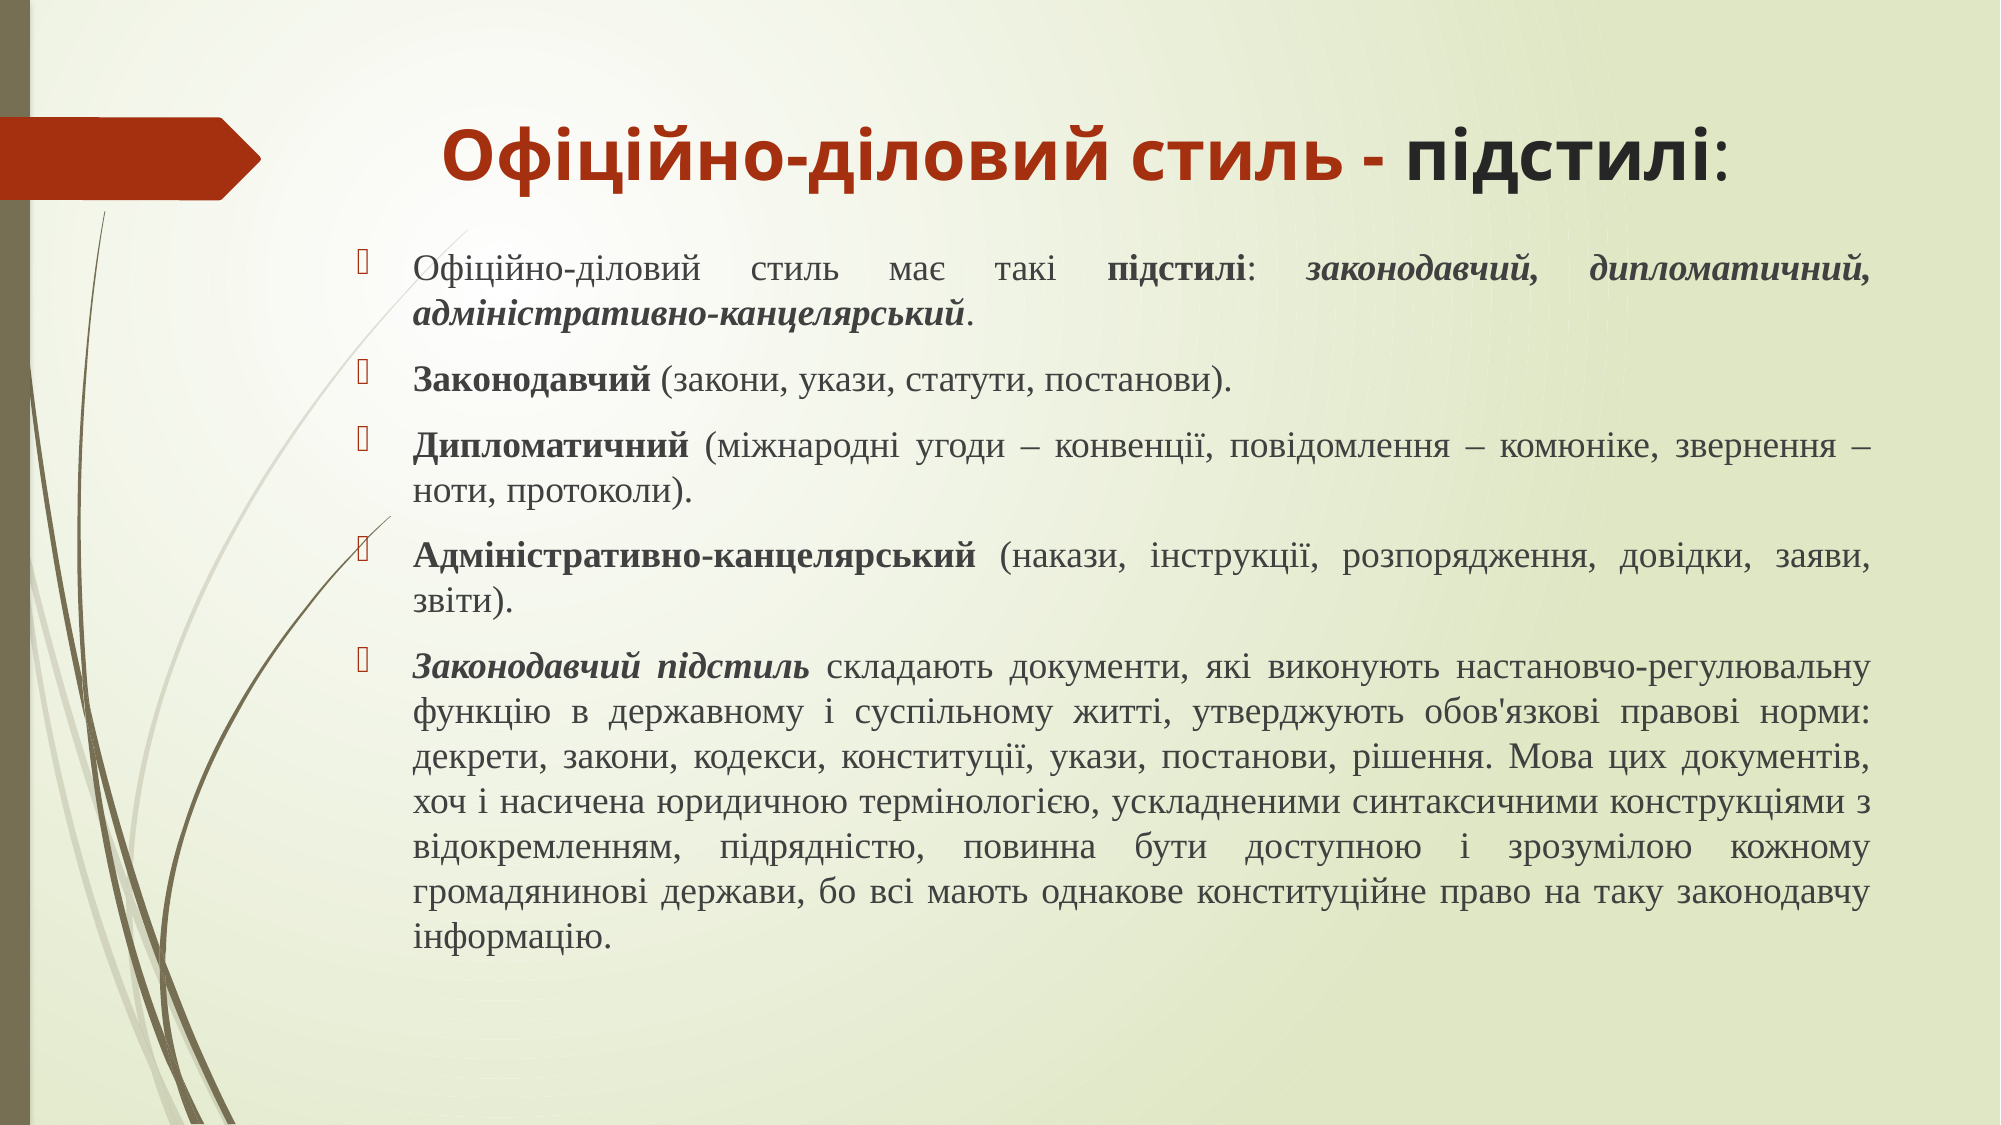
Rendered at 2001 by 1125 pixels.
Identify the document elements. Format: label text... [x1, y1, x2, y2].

list Офіційно-діловий стиль має такі підстилі: законодавчий, дипломатичний, адміністративно-канцелярський. Законодавчий (закони, укази, статути, постанови). Дипломатичний (міжнародні угоди – конвенції, повідомлення – комюніке, звернення – ноти, протоколи). Адміністративно-канцелярський (накази, інструкції, розпорядження, довідки, заяви, звіти). Законодавчий підстиль складають документи, які виконують настановчо-регулювальну функцію в державному і суспільно­му житті, утверджують обов'язкові правові норми: декрети, закони, кодекси, конституції, укази, постанови, рішення. Мова цих документів, хоч і насичена юридичною термінологією, ус­кладненими синтаксичними конструкціями з відокремленням, підрядністю, повинна бути доступною і зрозумілою кожному громадянинові держави, бо всі мають однакове конституційне право на таку законодавчу інформацію. [341, 235, 1888, 1088]
title Офіційно-діловий стиль - підстилі: [425, 102, 1888, 203]
